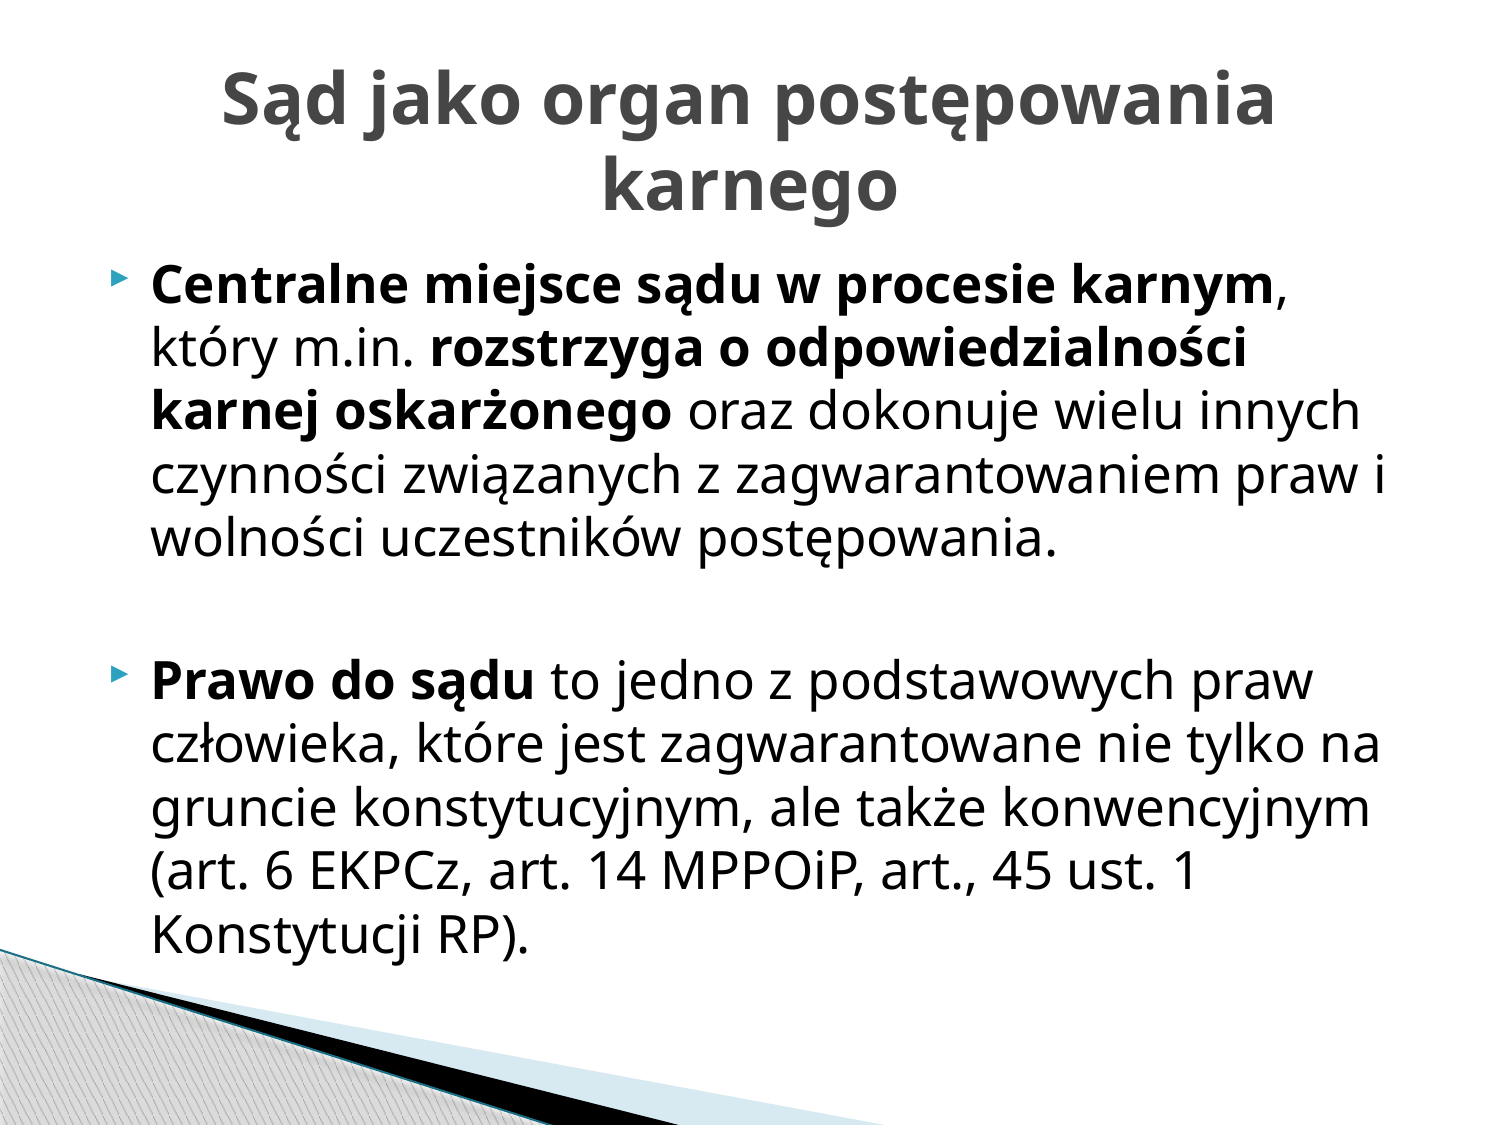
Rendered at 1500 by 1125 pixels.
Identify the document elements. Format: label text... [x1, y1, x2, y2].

title Sąd jako organ postępowania karnego [75, 45, 1425, 233]
list Centralne miejsce sądu w procesie karnym, który m.in. rozstrzyga o odpowiedzialności karnej oskarżonego oraz dokonuje wielu innych czynności związanych z zagwarantowaniem praw i wolności uczestników postępowania. Prawo do sądu to jedno z podstawowych praw człowieka, które jest zagwarantowane nie tylko na gruncie konstytucyjnym, ale także konwencyjnym (art. 6 EKPCz, art. 14 MPPOiP, art., 45 ust. 1 Konstytucji RP). [75, 243, 1425, 986]
